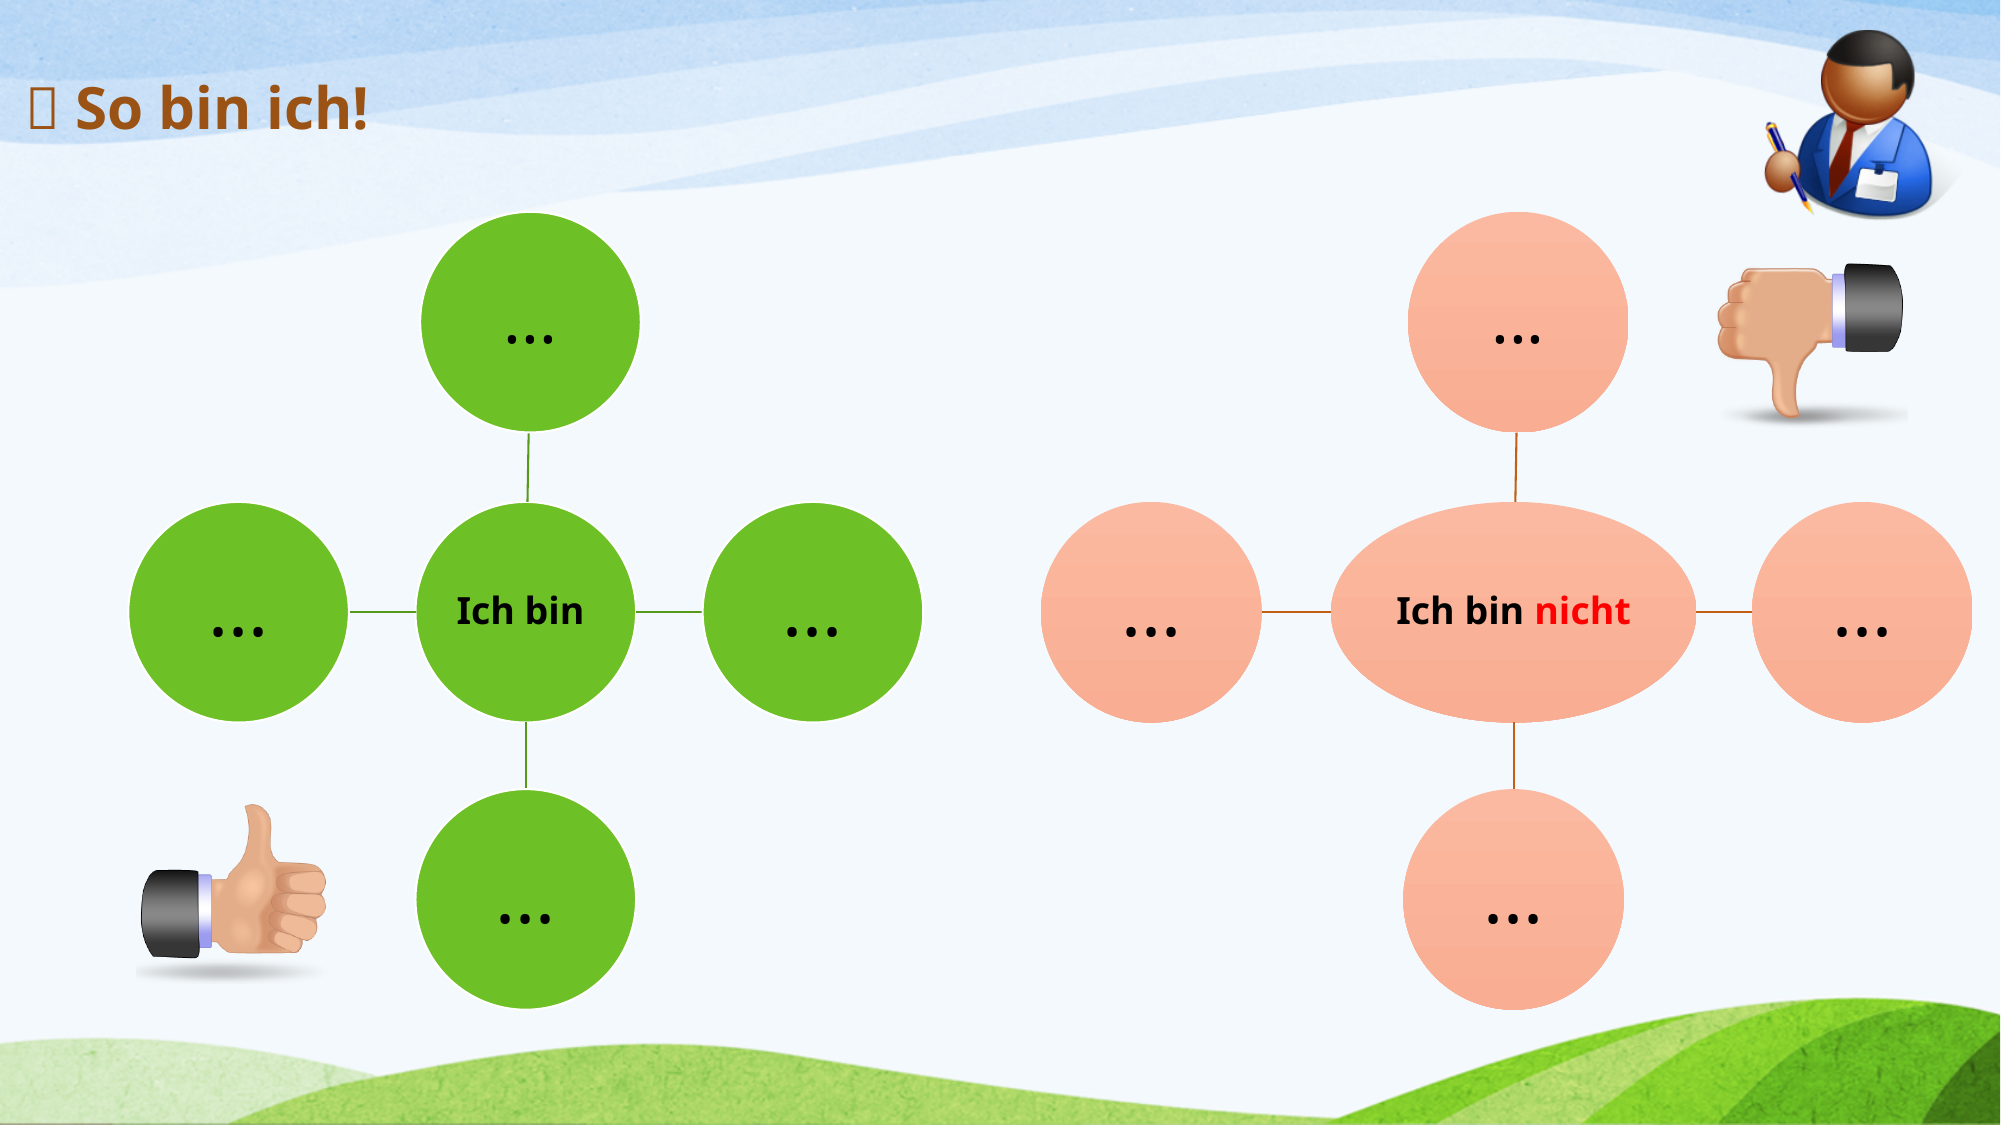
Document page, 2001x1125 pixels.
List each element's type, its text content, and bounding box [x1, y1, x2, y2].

picture [136, 788, 331, 984]
picture [0, 0, 2001, 1125]
text_box  So bin ich! [10, 64, 1423, 149]
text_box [922, 211, 2000, 1013]
picture [1712, 232, 1908, 428]
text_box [0, 211, 922, 1013]
